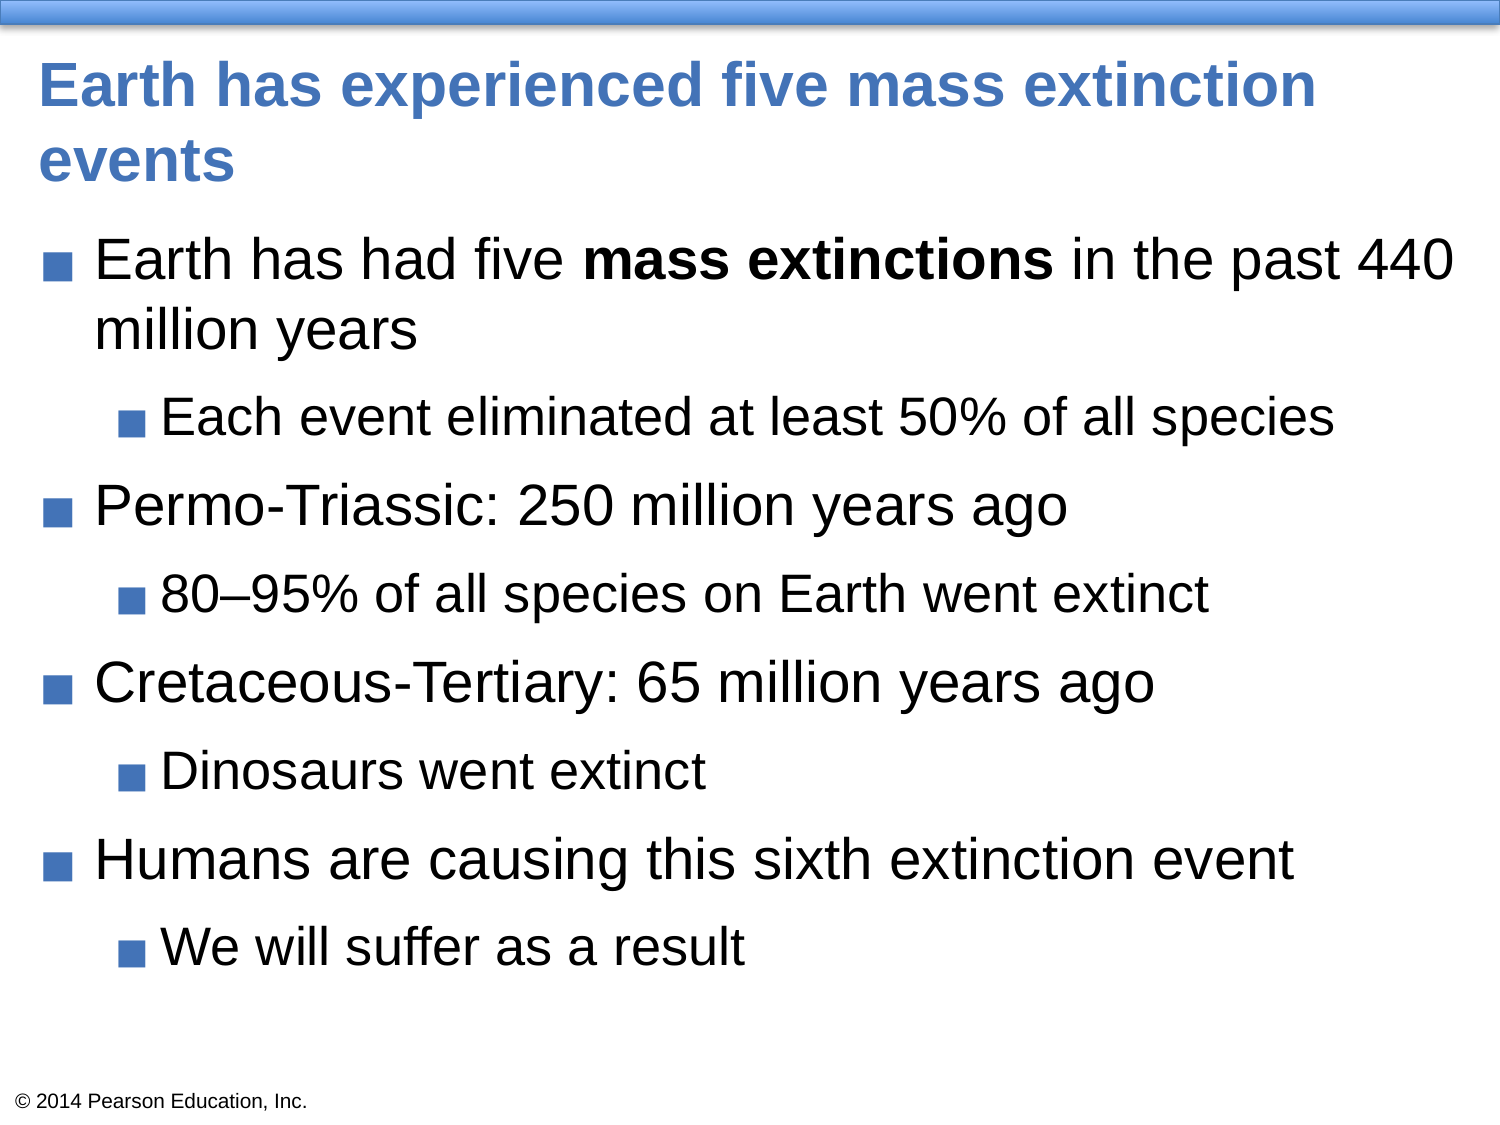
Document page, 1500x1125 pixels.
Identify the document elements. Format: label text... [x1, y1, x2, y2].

title Earth has experienced five mass extinction events [23, 36, 1476, 213]
list Earth has had five mass extinctions in the past 440 million years Each event eliminated at least 50% of all species Permo-Triassic: 250 million years ago 80–95% of all species on Earth went extinct Cretaceous-Tertiary: 65 million years ago Dinosaurs went extinct Humans are causing this sixth extinction event We will suffer as a result [23, 213, 1476, 1005]
